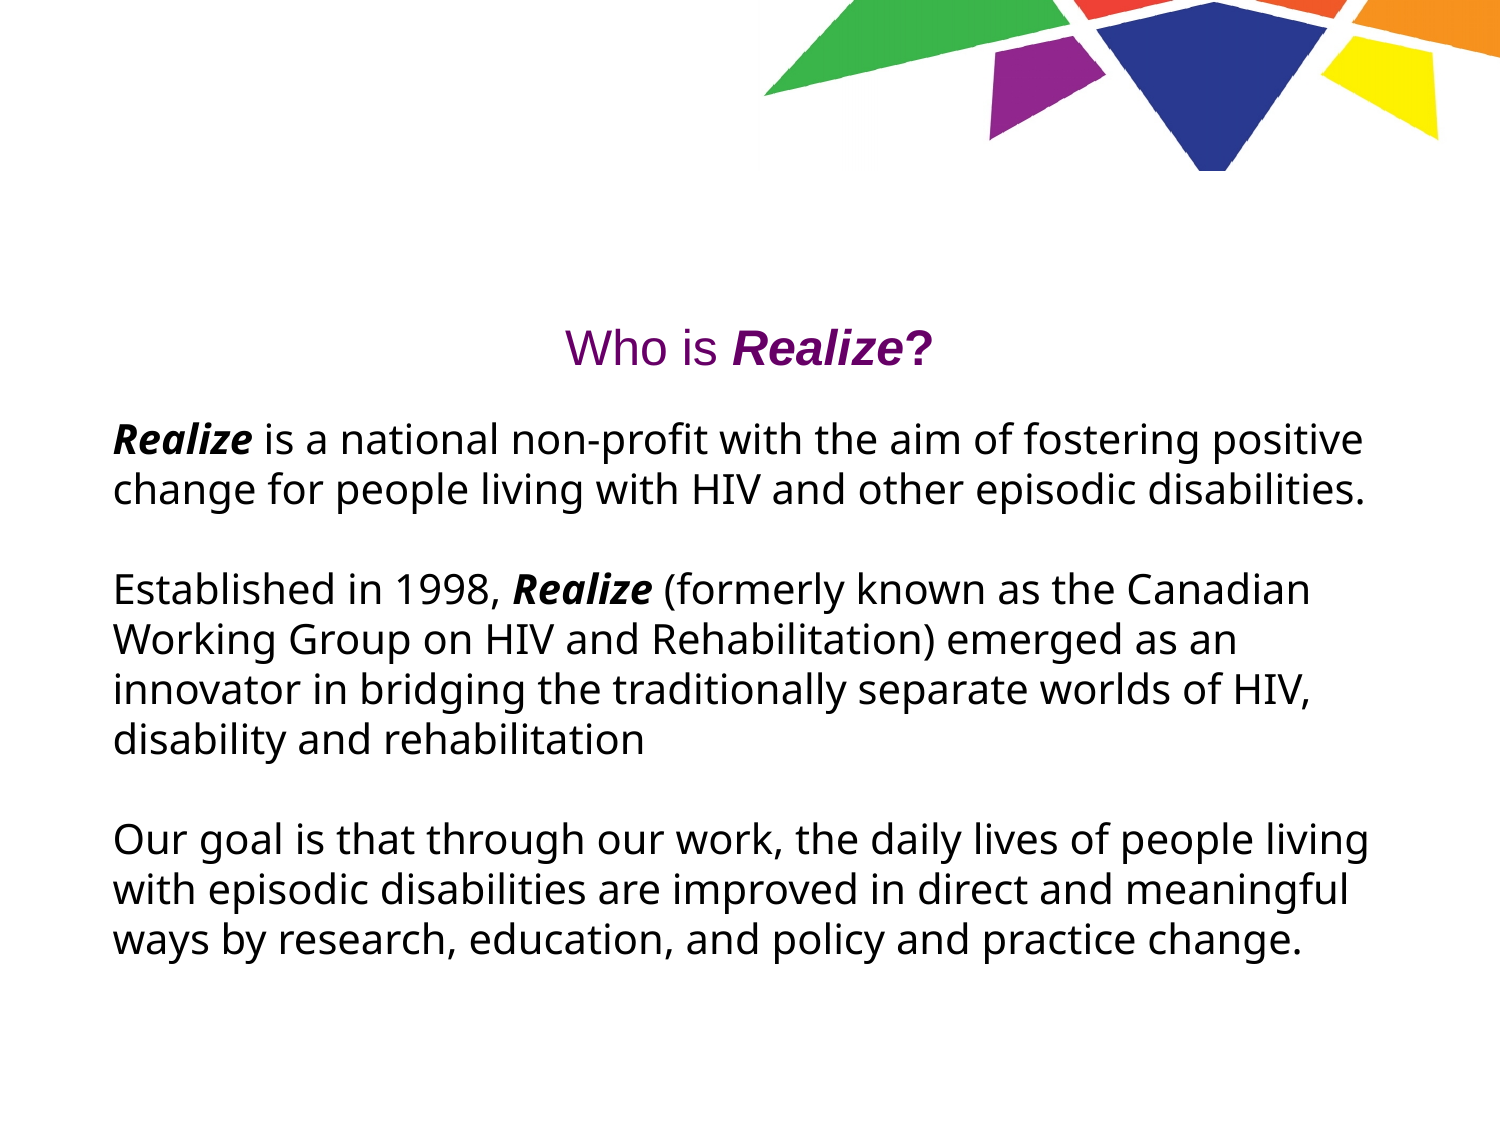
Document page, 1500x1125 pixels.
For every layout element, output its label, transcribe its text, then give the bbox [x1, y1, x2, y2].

subtitle Realize is a national non-profit with the aim of fostering positive change for people living with HIV and other episodic disabilities. Established in 1998, Realize (formerly known as the Canadian Working Group on HIV and Rehabilitation) emerged as an innovator in bridging the traditionally separate worlds of HIV, disability and rehabilitation Our goal is that through our work, the daily lives of people living with episodic disabilities are improved in direct and meaningful ways by research, education, and policy and practice change. [112, 412, 1388, 1013]
picture [744, 0, 1500, 171]
title Who is Realize? [112, 287, 1388, 376]
